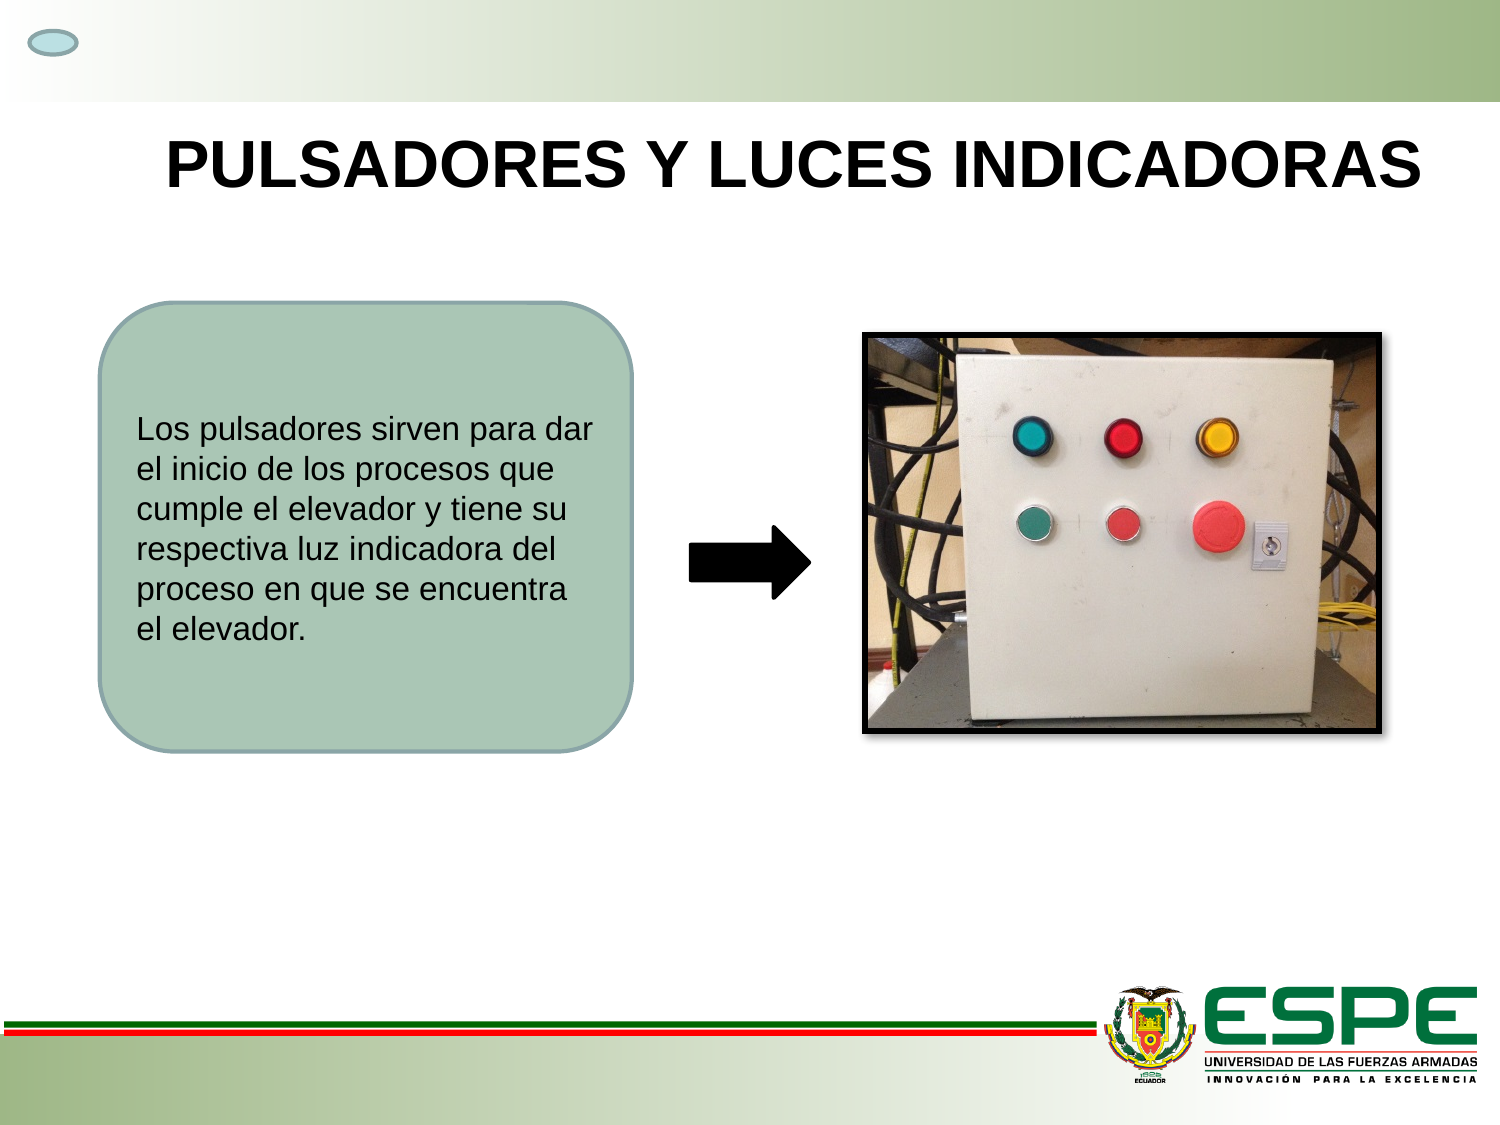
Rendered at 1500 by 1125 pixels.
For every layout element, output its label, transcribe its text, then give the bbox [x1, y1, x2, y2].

picture [867, 337, 1377, 729]
text_box [27, 28, 79, 57]
text_box Los pulsadores sirven para dar el inicio de los procesos que cumple el elevador y tiene su respectiva luz indicadora del proceso en que se encuentra el elevador. [97, 300, 634, 754]
picture [1104, 986, 1477, 1083]
title PULSADORES Y LUCES INDICADORAS [88, 113, 1439, 220]
text_box [688, 525, 812, 600]
